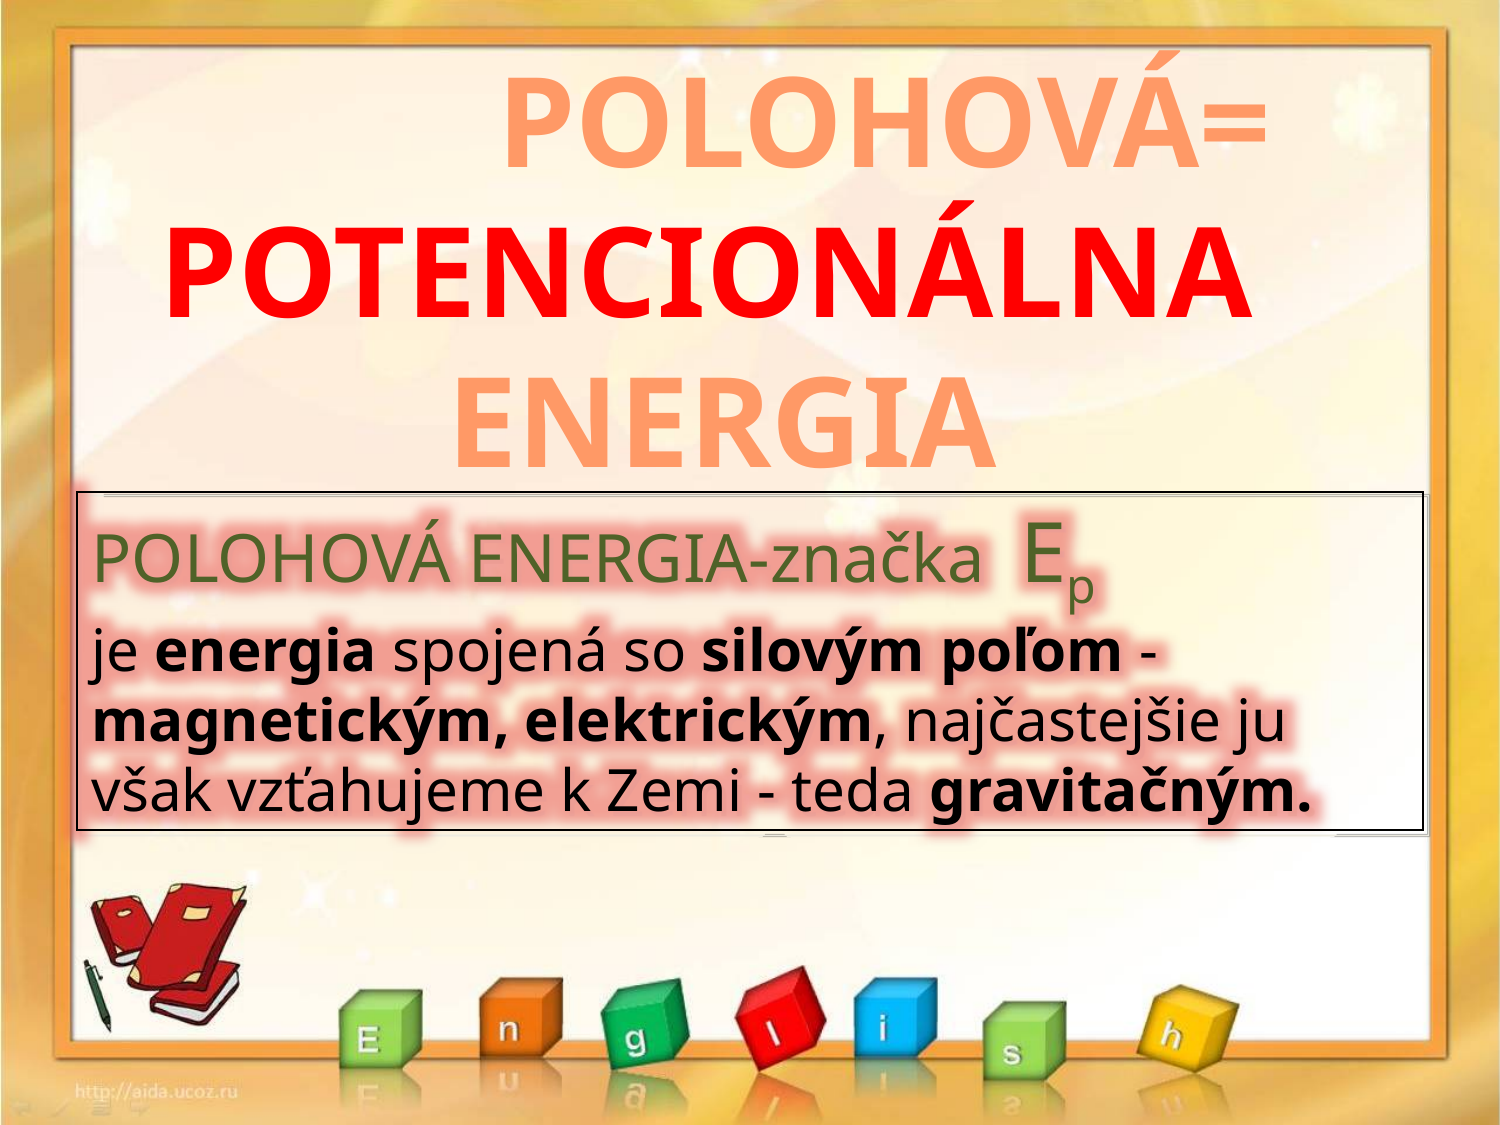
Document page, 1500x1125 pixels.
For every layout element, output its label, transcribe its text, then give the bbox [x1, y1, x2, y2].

picture [0, 363, 1500, 1125]
title POLOHOVÁ= POTENCIONÁLNA ENERGIA [0, 172, 1500, 363]
picture [0, 0, 1500, 172]
text_box POLOHOVÁ ENERGIA-značka Ep je energia spojená so silovým poľom - magnetickým, elektrickým, najčastejšie ju však vzťahujeme k Zemi - teda gravitačným. [76, 491, 1424, 831]
